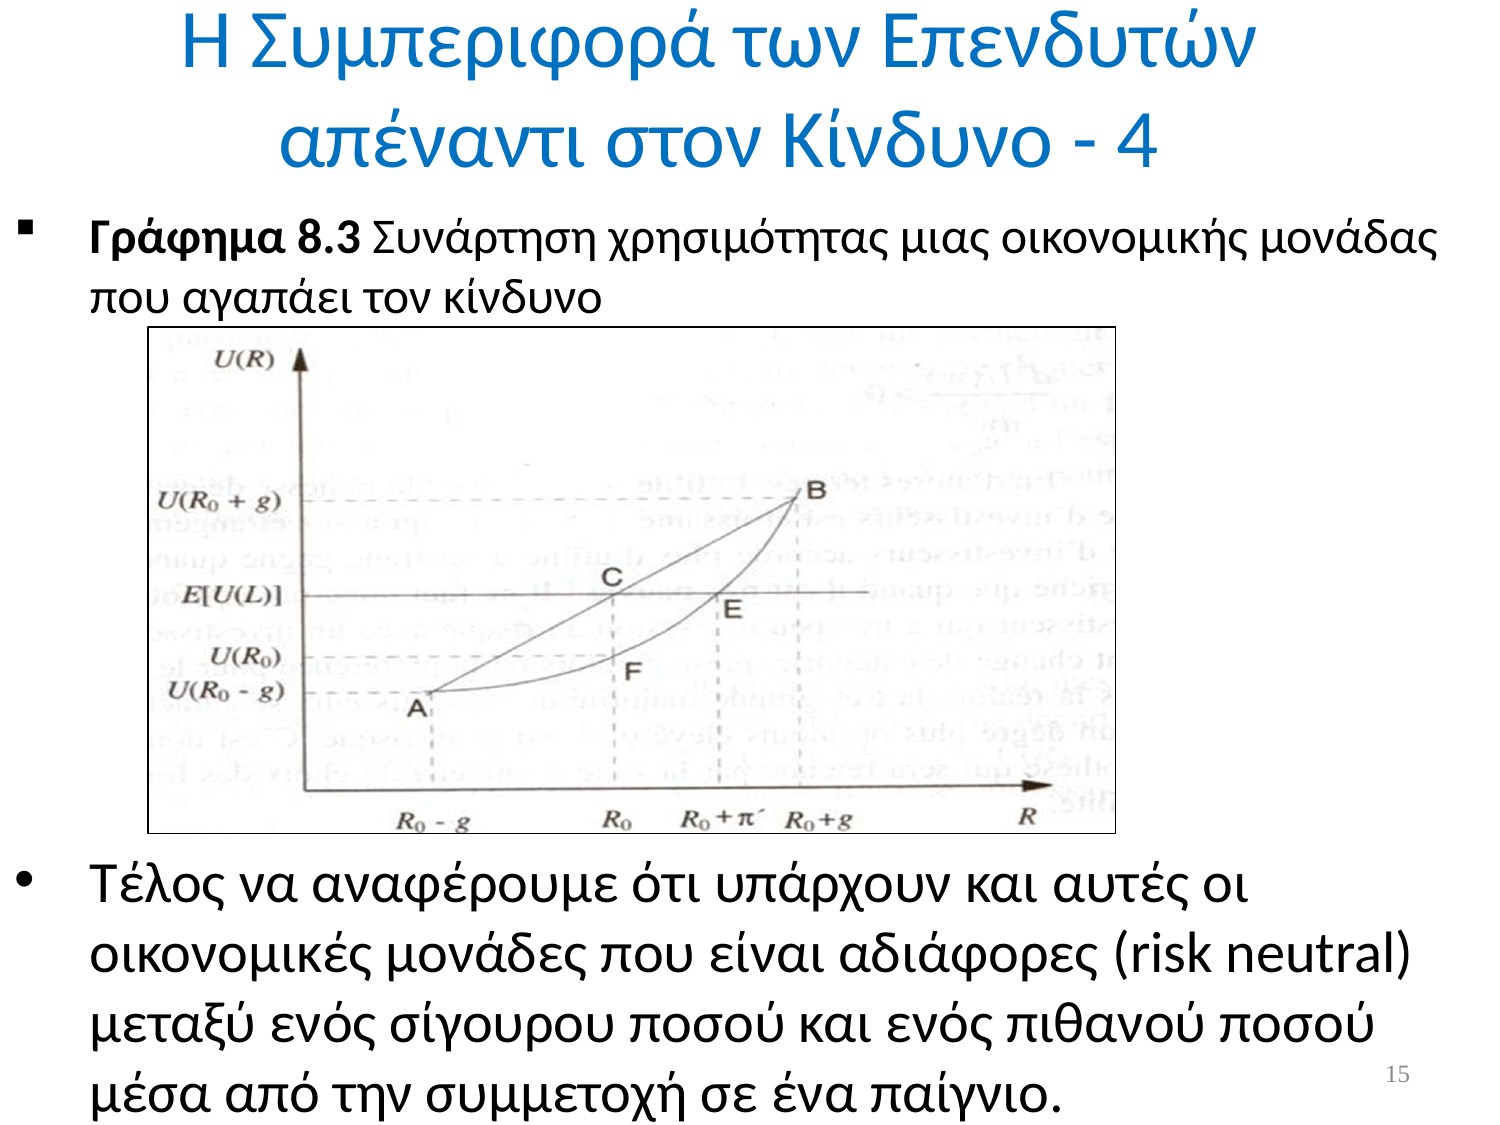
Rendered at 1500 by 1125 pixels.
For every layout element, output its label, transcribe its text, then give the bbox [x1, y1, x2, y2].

title Η Συμπεριφορά των Επενδυτών απέναντι στον Κίνδυνο - 4 [10, 89, 1429, 196]
picture [147, 326, 1116, 835]
slide_number 15 [1074, 1042, 1425, 1103]
text_box Γράφημα 8.3 Συνάρτηση χρησιμότητας μιας οικονομικής μονάδας που αγαπάει τον κίνδυνο Τέλος να αναφέρουμε ότι υπάρχουν και αυτές οι οικονομικές μονάδες που είναι αδιάφορες (risk neutral) μεταξύ ενός σίγουρου ποσού και ενός πιθανού ποσού μέσα από την συμμετοχή σε ένα παίγνιο. [0, 196, 1500, 1125]
